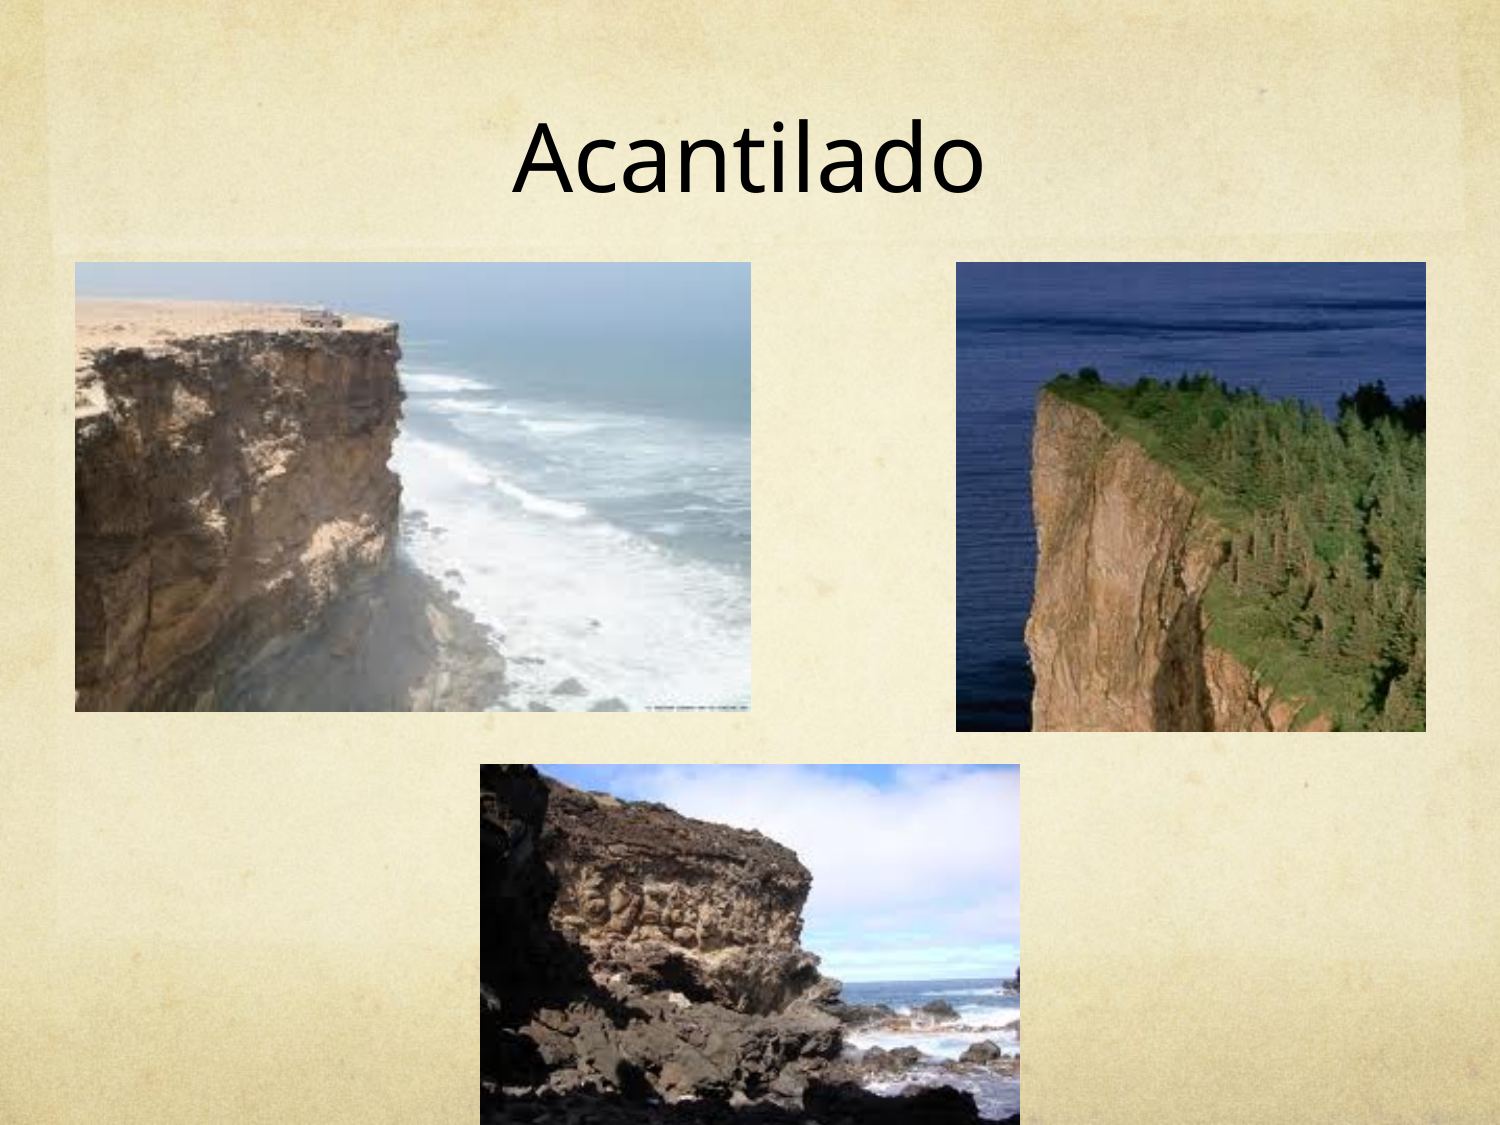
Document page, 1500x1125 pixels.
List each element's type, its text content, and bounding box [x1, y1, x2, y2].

picture [0, 0, 1500, 1125]
title Acantilado [150, 82, 1350, 225]
